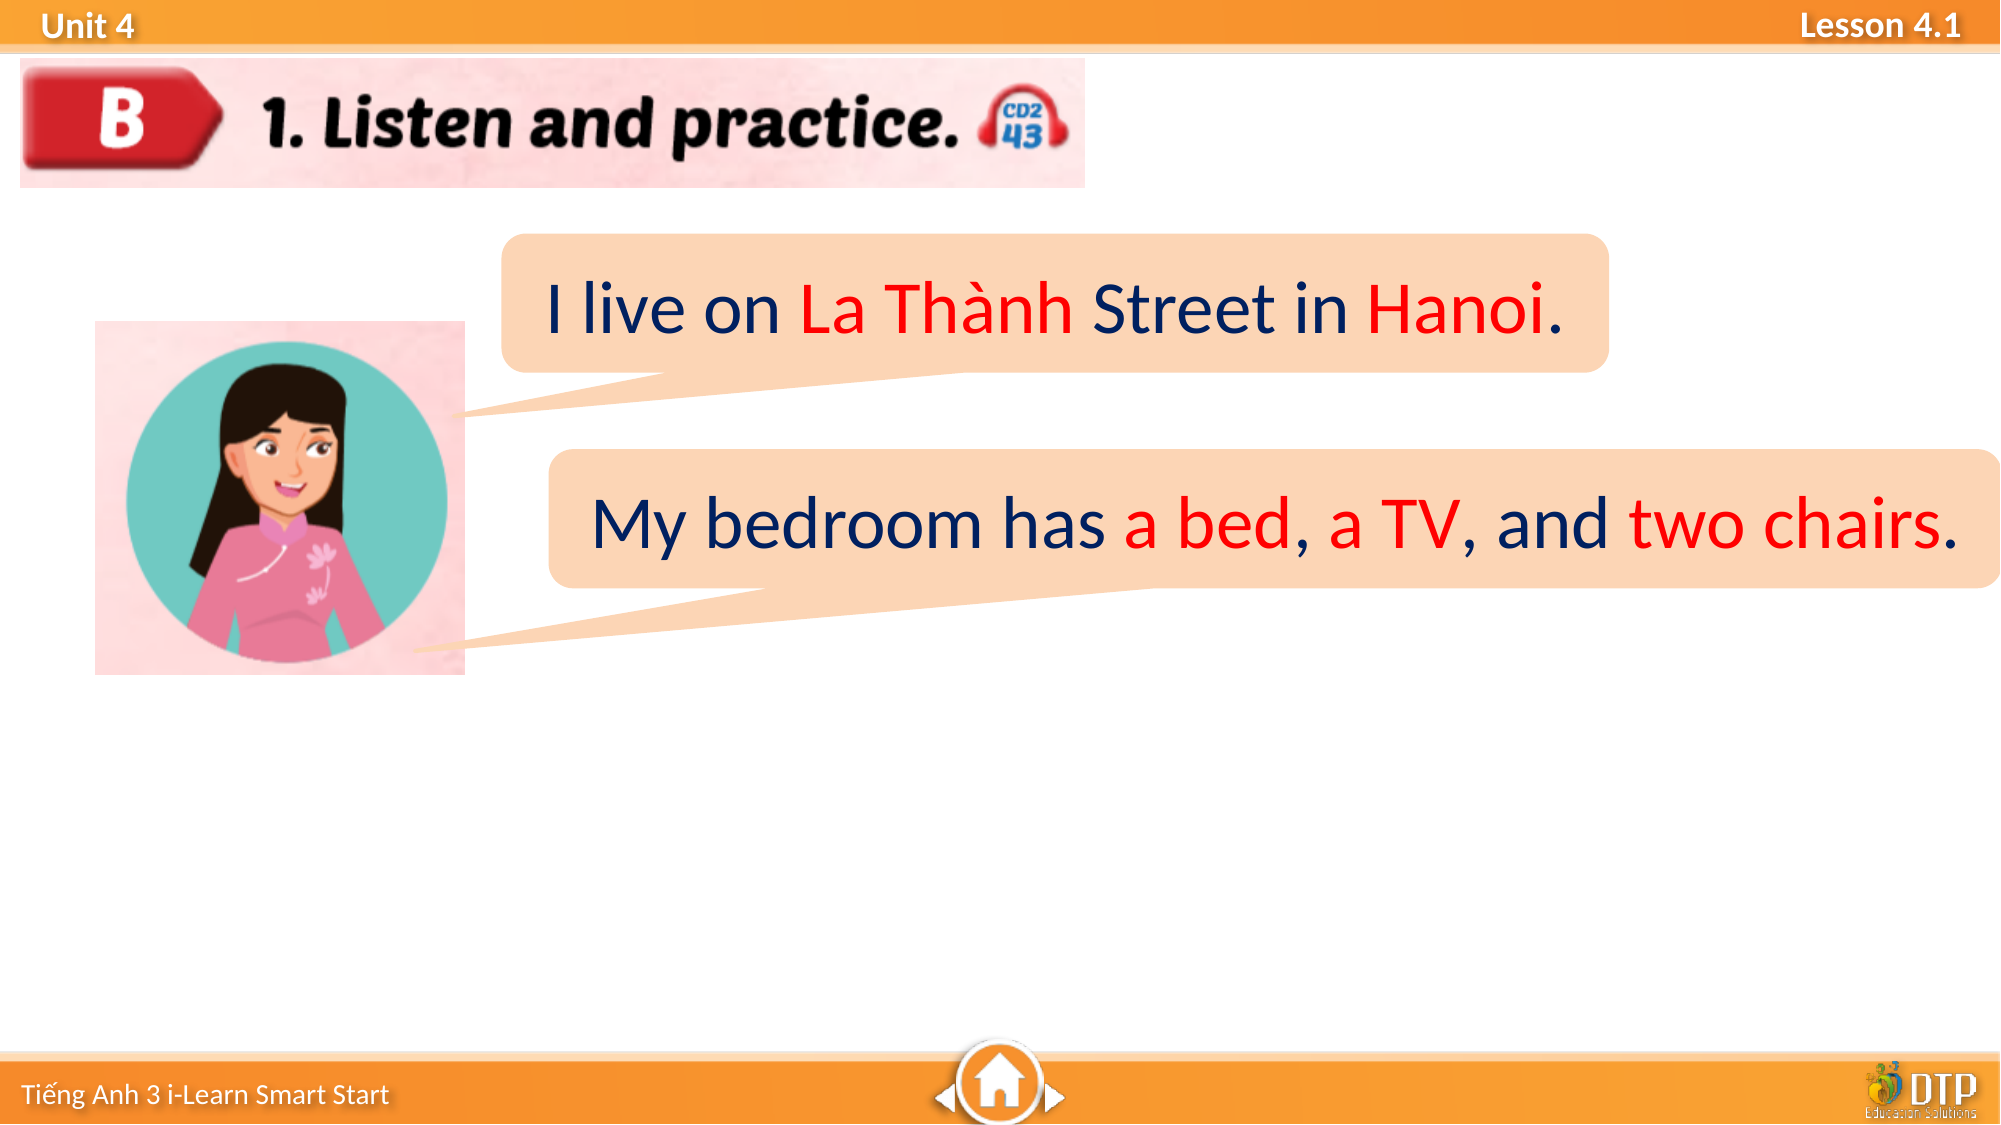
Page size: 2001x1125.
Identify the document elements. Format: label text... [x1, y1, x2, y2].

text_box I live on La Thành Street in Hanoi. [468, 233, 1610, 417]
picture [0, 0, 2000, 1125]
text_box My bedroom has a bed, a TV, and two chairs. [468, 449, 2000, 649]
